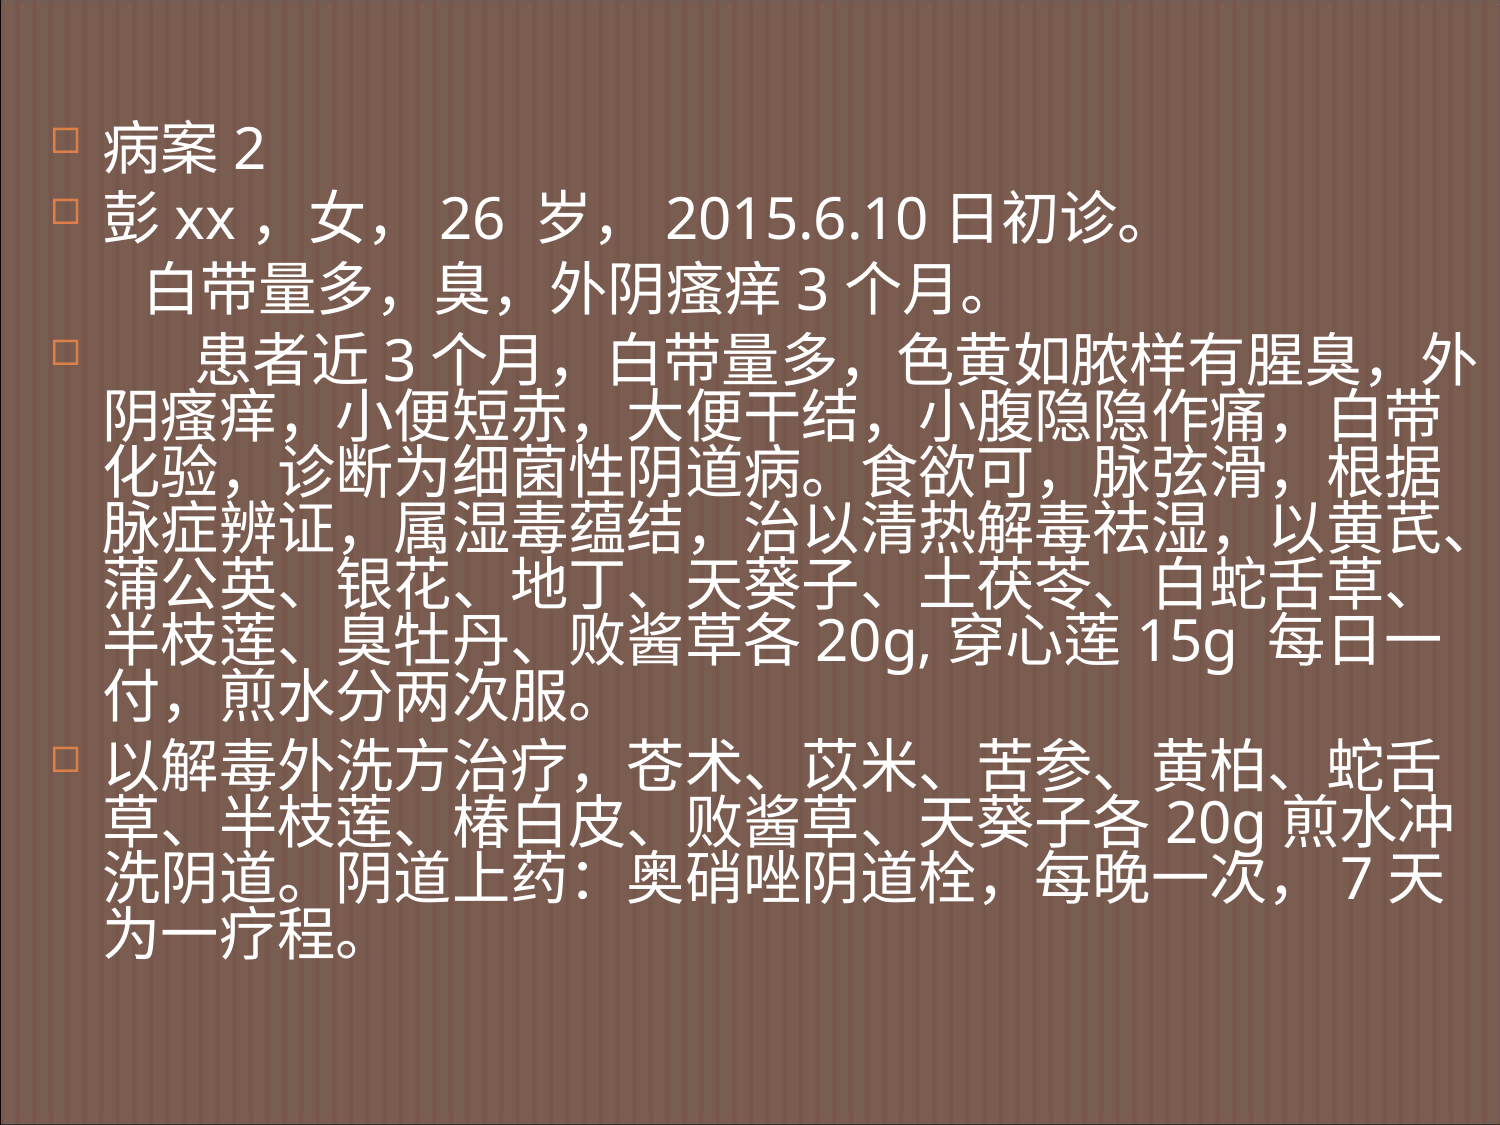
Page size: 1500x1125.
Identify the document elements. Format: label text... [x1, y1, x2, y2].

picture [0, 0, 1500, 1125]
list 病案2 彭xx，女，26 岁，2015.6.10日初诊。 白带量多，臭，外阴瘙痒3个月。 患者近3个月，白带量多，色黄如脓样有腥臭，外阴瘙痒，小便短赤，大便干结，小腹隐隐作痛，白带化验，诊断为细菌性阴道病。食欲可，脉弦滑，根据脉症辨证，属湿毒蕴结，治以清热解毒祛湿，以黄芪、蒲公英、银花、地丁、天葵子、土茯苓、白蛇舌草、半枝莲、臭牡丹、败酱草各20g,穿心莲15g 每日一付，煎水分两次服。 以解毒外洗方治疗，苍术、苡米、苦参、黄柏、蛇舌草、半枝莲、椿白皮、败酱草、天葵子各20g煎水冲洗阴道。阴道上药：奥硝唑阴道栓，每晚一次，7天为一疗程。 [34, 116, 1500, 985]
